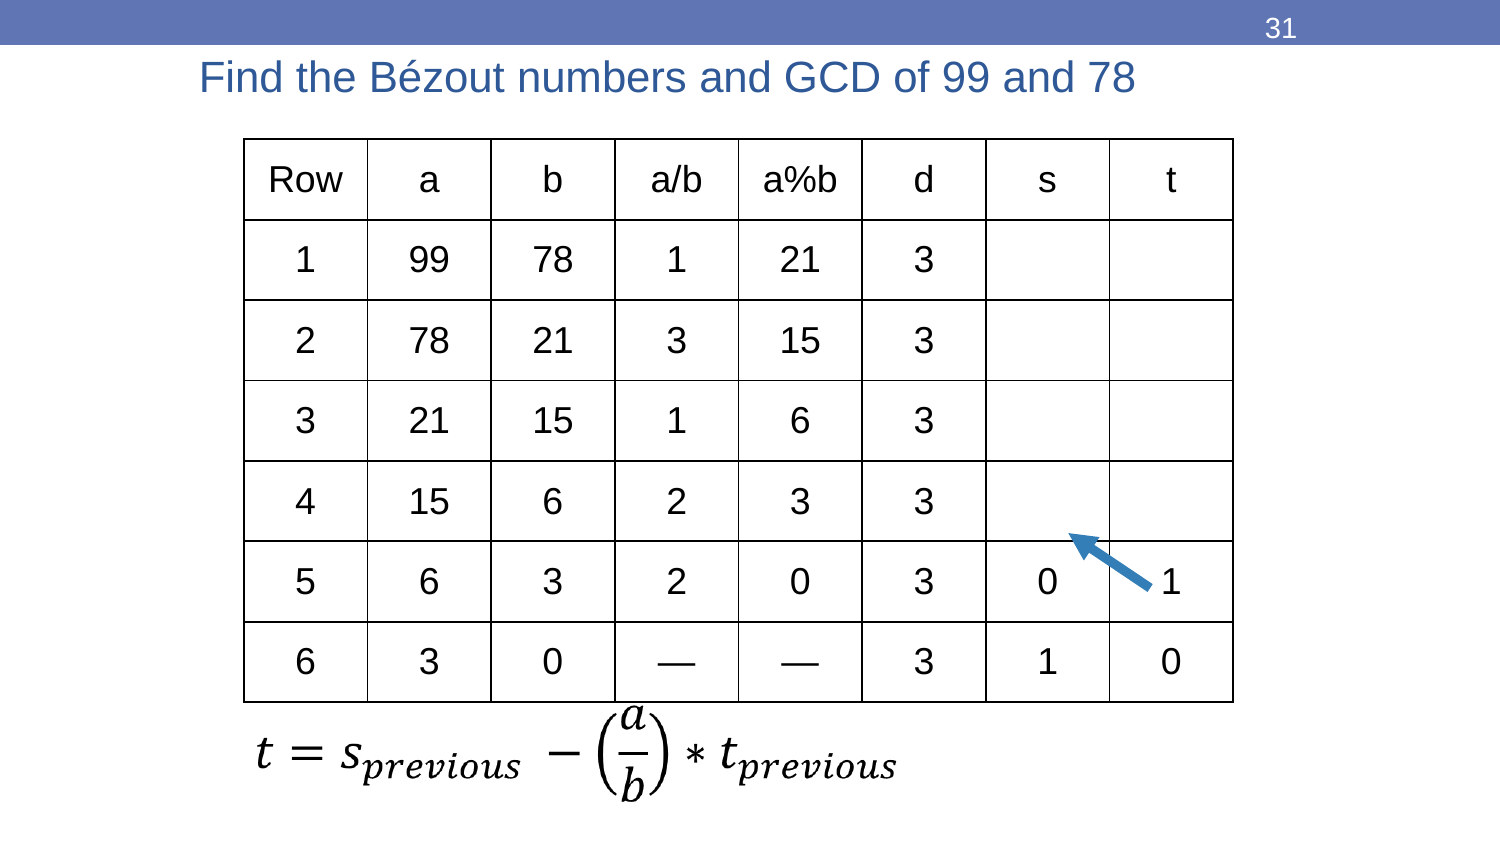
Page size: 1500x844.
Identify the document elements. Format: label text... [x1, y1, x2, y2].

text_box 31 [1250, 2, 1425, 43]
table_cell [987, 301, 1109, 380]
table_cell 3 [863, 623, 985, 701]
table_cell — [739, 623, 861, 698]
table_header d [863, 140, 985, 219]
table_cell 1 [616, 221, 738, 299]
table_cell 3 [616, 301, 738, 380]
table_cell 3 [863, 462, 985, 540]
table_cell 78 [368, 301, 490, 380]
table_cell — [616, 623, 738, 698]
table_cell 0 [987, 542, 1109, 621]
table_cell 6 [739, 381, 861, 460]
table_cell 3 [863, 542, 985, 621]
table_cell 4 [245, 462, 367, 540]
table_cell 99 [368, 221, 490, 299]
table_header Row [245, 140, 367, 219]
table_cell 1 [245, 221, 367, 299]
table_cell 78 [492, 221, 614, 299]
title Find the Bézout numbers and GCD of 99 and 78 [187, 0, 1313, 113]
table_cell 3 [863, 301, 985, 380]
table_cell 15 [739, 301, 861, 380]
table_cell 6 [245, 623, 367, 698]
table_cell 5 [245, 542, 367, 621]
table_cell 0 [1110, 623, 1232, 701]
table_cell 15 [492, 381, 614, 460]
table_cell [987, 381, 1109, 460]
table_cell 21 [739, 221, 861, 299]
table_cell [987, 462, 1109, 540]
table_cell 2 [245, 301, 367, 380]
table_header t [1110, 140, 1232, 219]
table_cell 3 [863, 221, 985, 299]
table_cell 0 [492, 623, 614, 698]
table_cell [1110, 381, 1232, 460]
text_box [1068, 532, 1151, 589]
table_header s [987, 140, 1109, 219]
table_header b [492, 140, 614, 219]
table_cell 21 [368, 381, 490, 460]
table_header a%b [739, 140, 861, 219]
text_box [243, 698, 909, 803]
table_cell 2 [616, 462, 738, 540]
table_cell [987, 221, 1109, 299]
table_cell [1110, 462, 1232, 540]
table_cell 15 [368, 462, 490, 540]
table_cell [1110, 221, 1232, 299]
table_cell 21 [492, 301, 614, 380]
table_header a [368, 140, 490, 219]
table_cell 6 [492, 462, 614, 540]
table_cell 3 [492, 542, 614, 621]
table_cell [1110, 301, 1232, 380]
table_cell 3 [245, 381, 367, 460]
table_cell 1 [987, 623, 1109, 701]
table_cell 3 [863, 381, 985, 460]
table_cell 1 [616, 381, 738, 460]
table_header a/b [616, 140, 738, 219]
table_cell 3 [739, 462, 861, 540]
table_cell 0 [739, 542, 861, 621]
table_cell 3 [368, 623, 490, 698]
table_cell 6 [368, 542, 490, 621]
table_cell 2 [616, 542, 738, 621]
table_cell 1 [1110, 542, 1232, 621]
